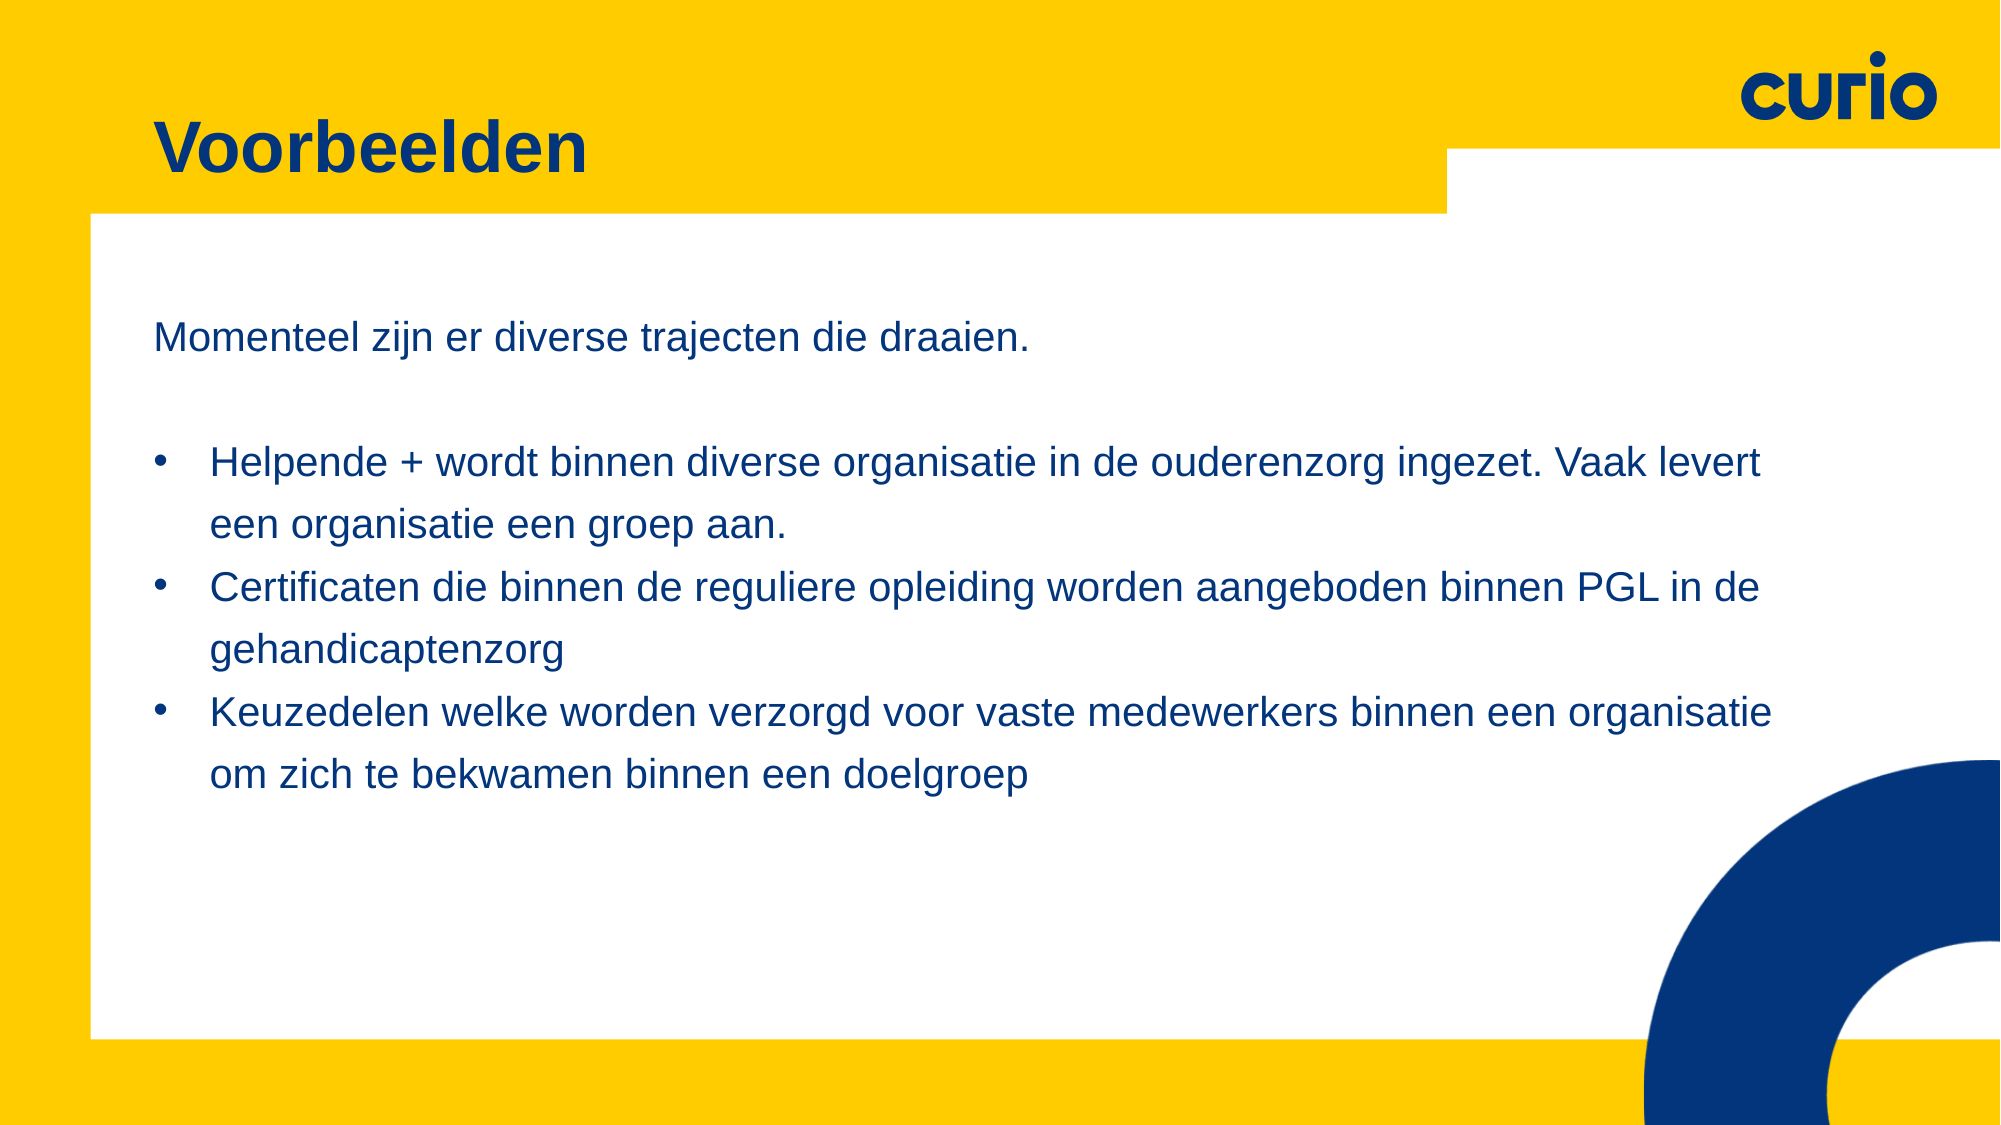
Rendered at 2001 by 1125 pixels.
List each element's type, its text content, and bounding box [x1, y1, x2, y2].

title Voorbeelden [141, 102, 1420, 199]
list Momenteel zijn er diverse trajecten die draaien. Helpende + wordt binnen diverse organisatie in de ouderenzorg ingezet. Vaak levert een organisatie een groep aan. Certificaten die binnen de reguliere opleiding worden aangeboden binnen PGL in de gehandicaptenzorg Keuzedelen welke worden verzorgd voor vaste medewerkers binnen een organisatie om zich te bekwamen binnen een doelgroep [141, 291, 1836, 947]
picture [1643, 760, 2000, 1125]
picture [1741, 51, 1937, 120]
